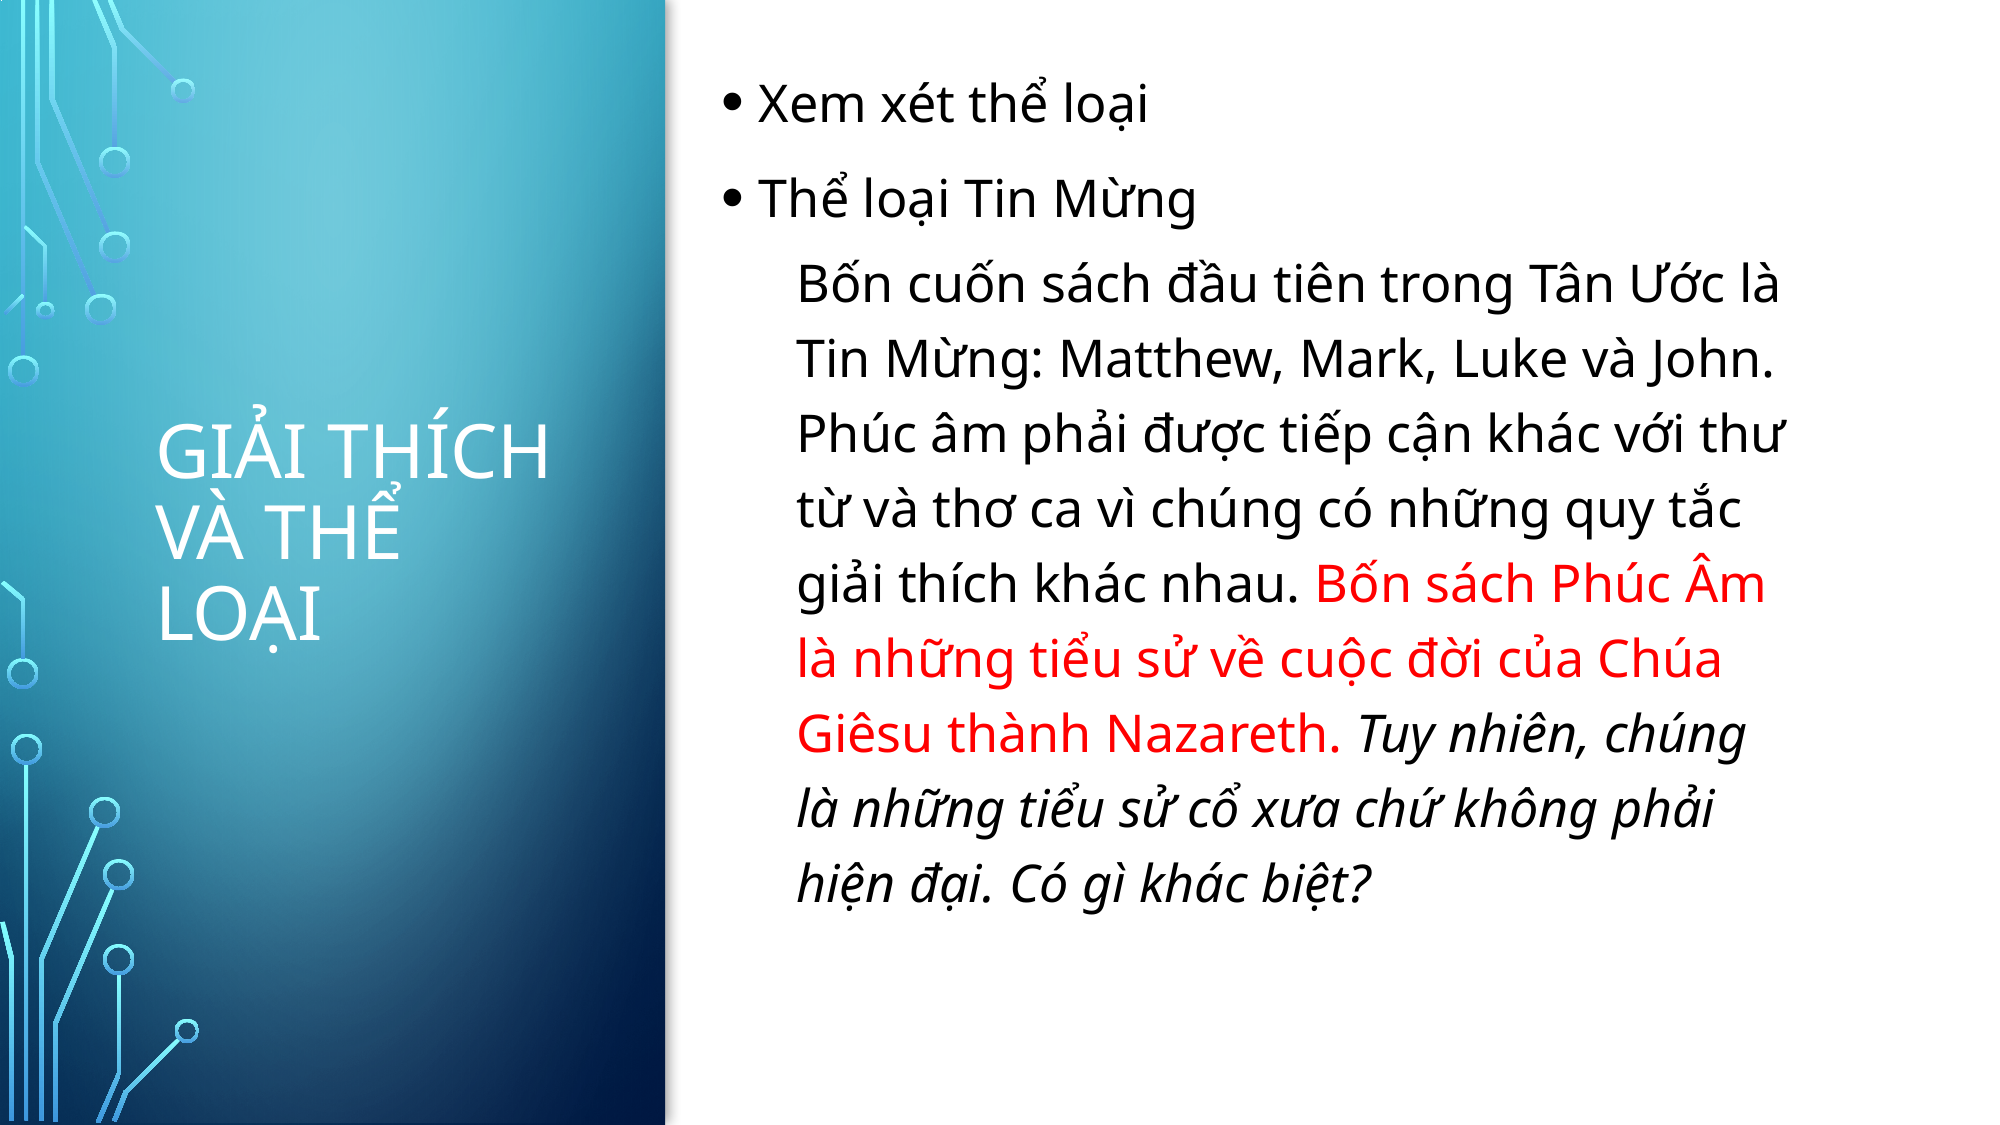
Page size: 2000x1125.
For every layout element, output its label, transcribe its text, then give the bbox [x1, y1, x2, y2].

picture [0, 0, 667, 1125]
list Xem xét thể loại Thể loại Tin Mừng Bốn cuốn sách đầu tiên trong Tân Ước là Tin Mừng: Matthew, Mark, Luke và John. Phúc âm phải được tiếp cận khác với thư từ và thơ ca vì chúng có những quy tắc giải thích khác nhau. Bốn sách Phúc Âm là những tiểu sử về cuộc đời của Chúa Giêsu thành Nazareth. Tuy nhiên, chúng là những tiểu sử cổ xưa chứ không phải hiện đại. Có gì khác biệt? [706, 50, 1812, 1063]
text_box [678, 0, 2000, 1125]
